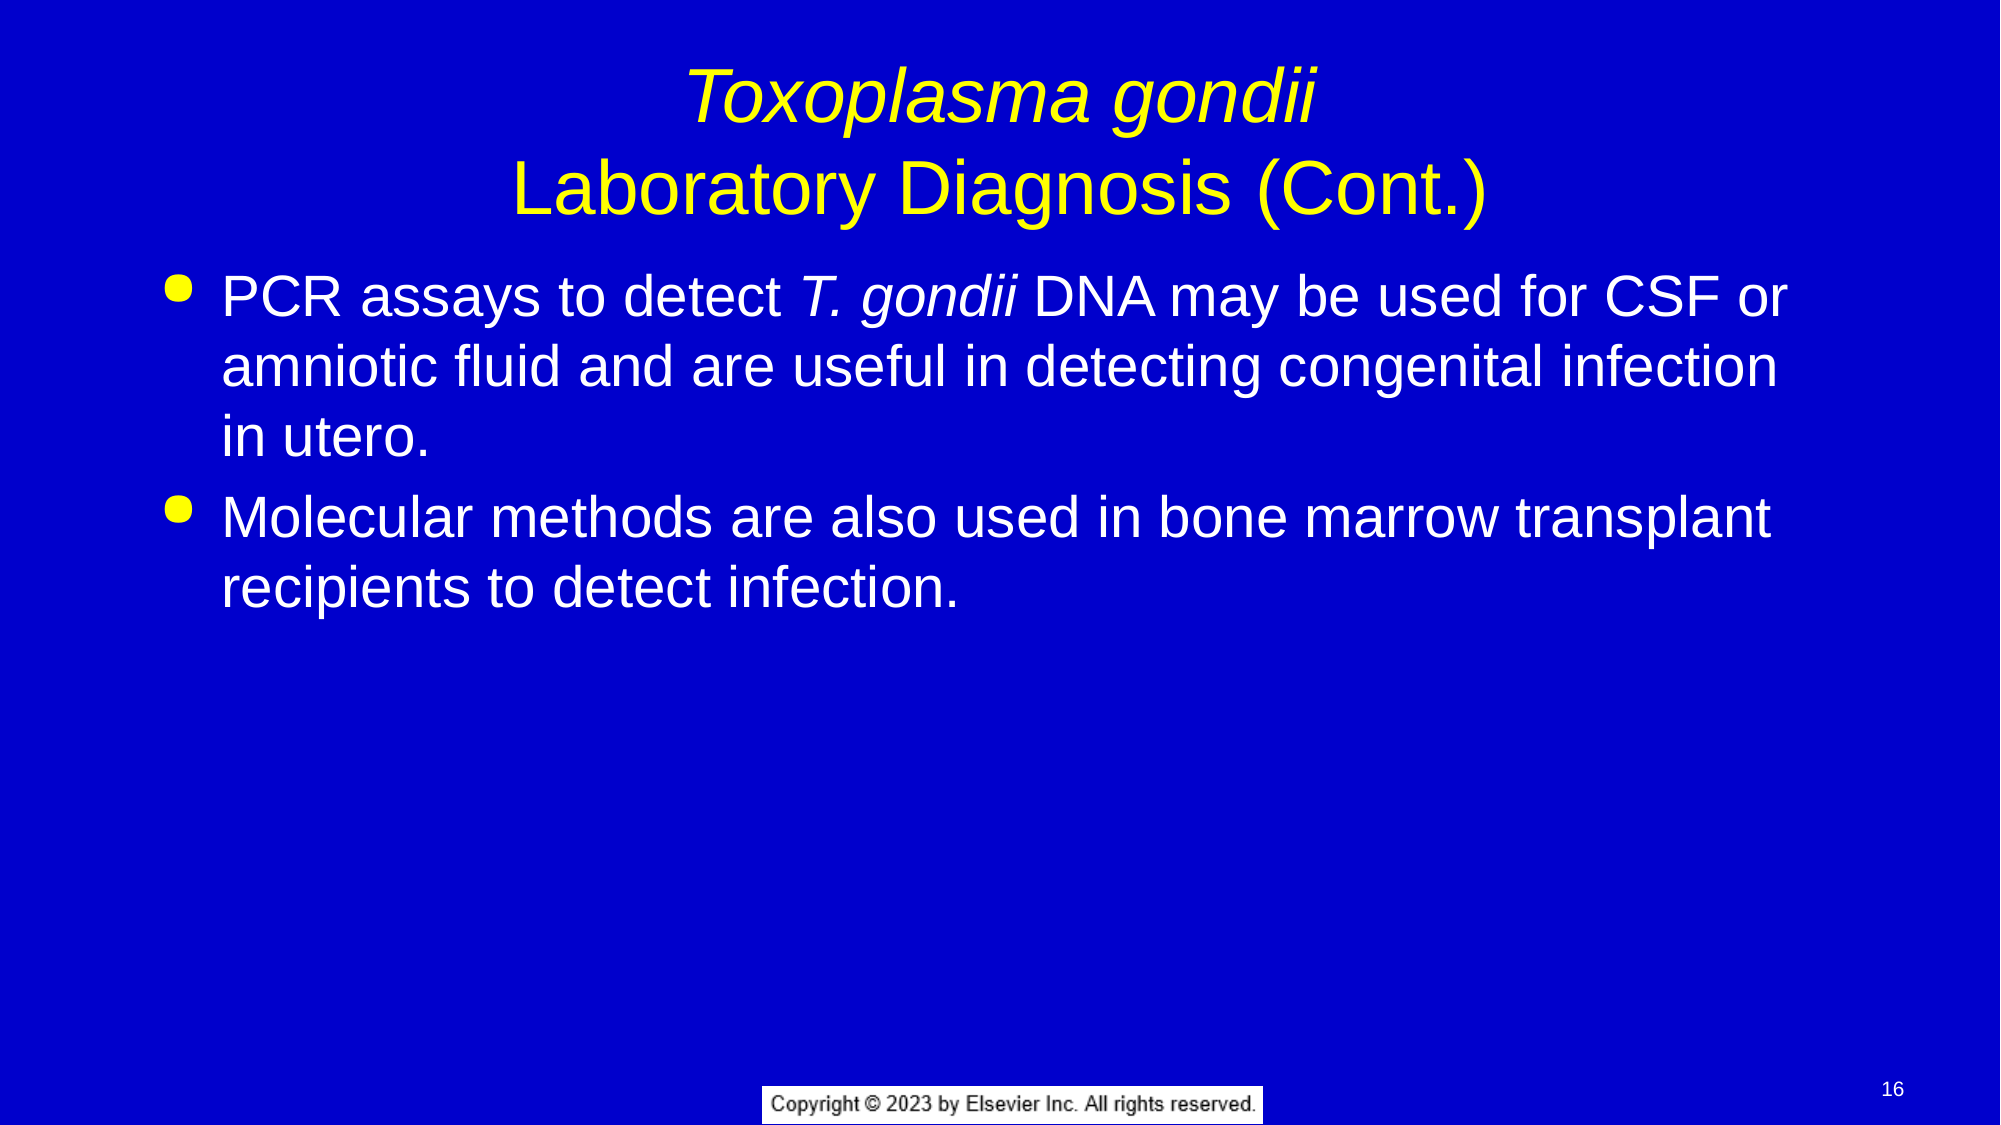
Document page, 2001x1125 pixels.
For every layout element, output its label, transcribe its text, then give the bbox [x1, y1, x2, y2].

title Toxoplasma gondii Laboratory Diagnosis (Cont.) [149, 37, 1851, 238]
picture [762, 1086, 1263, 1124]
list PCR assays to detect T. gondii DNA may be used for CSF or amniotic fluid and are useful in detecting congenital infection in utero. Molecular methods are also used in bone marrow transplant recipients to detect infection. [149, 249, 1851, 982]
